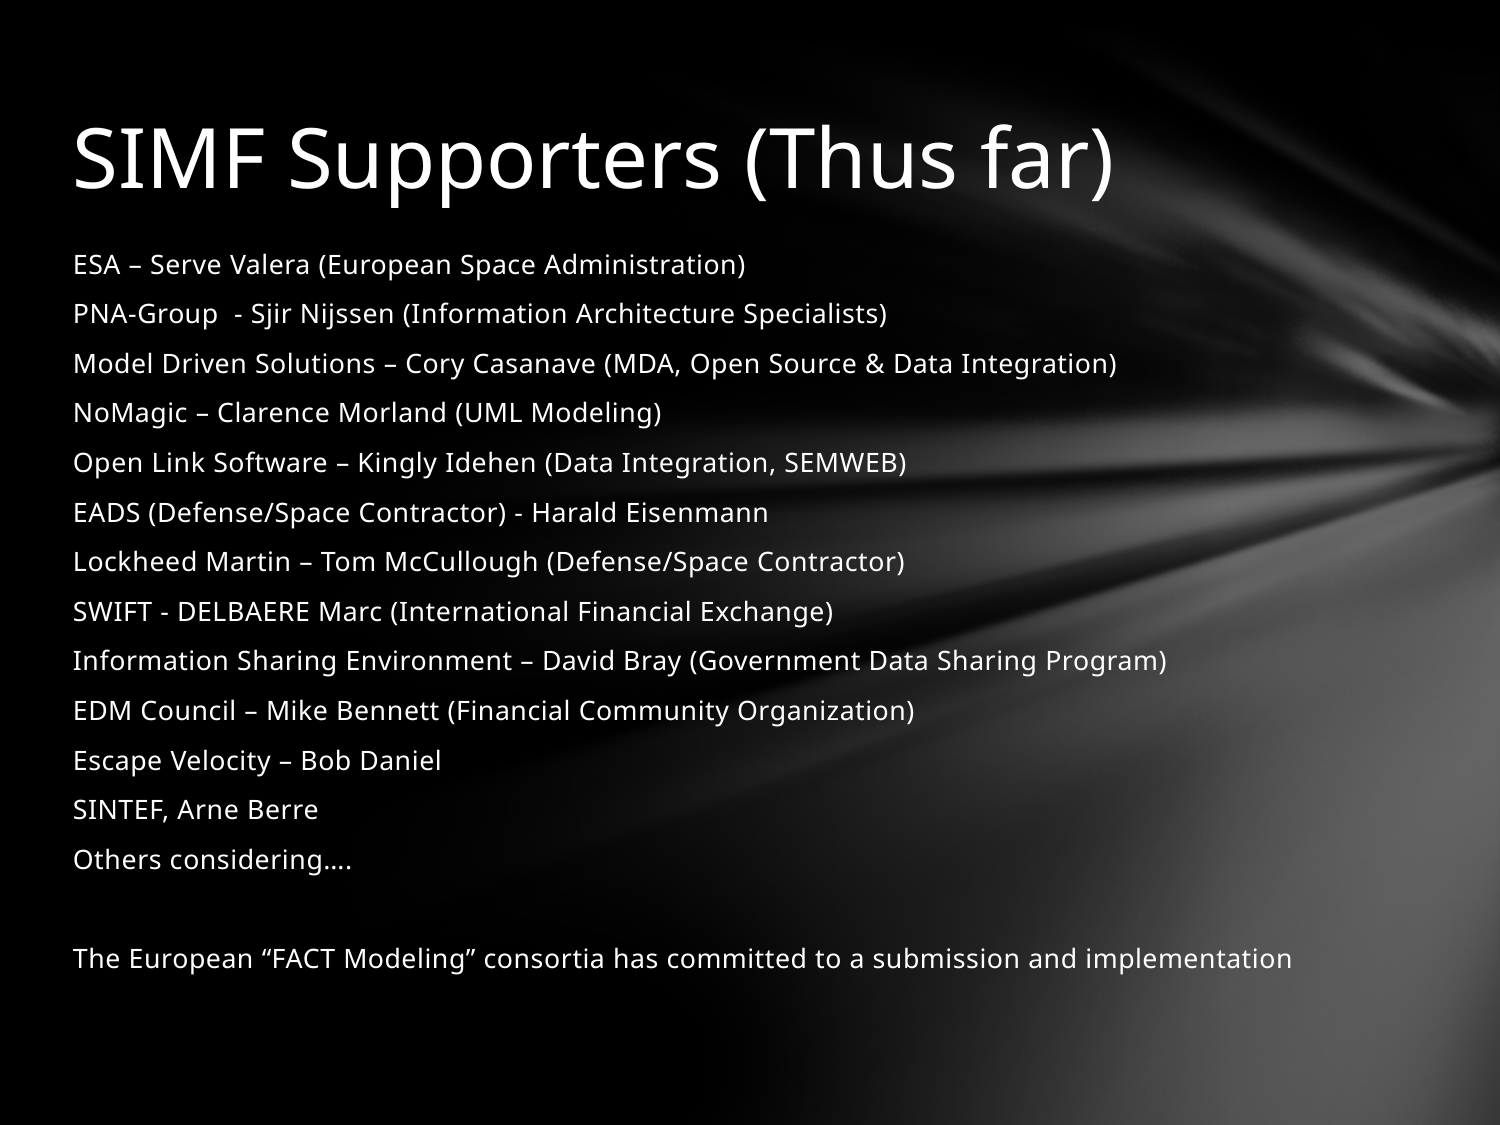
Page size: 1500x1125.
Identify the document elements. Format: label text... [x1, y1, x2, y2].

title SIMF Supporters (Thus far) [57, 37, 1318, 213]
list ESA – Serve Valera (European Space Administration) PNA-Group - Sjir Nijssen (Information Architecture Specialists) Model Driven Solutions – Cory Casanave (MDA, Open Source & Data Integration) NoMagic – Clarence Morland (UML Modeling) Open Link Software – Kingly Idehen (Data Integration, SEMWEB) EADS (Defense/Space Contractor) - Harald Eisenmann Lockheed Martin – Tom McCullough (Defense/Space Contractor) SWIFT - DELBAERE Marc (International Financial Exchange) Information Sharing Environment – David Bray (Government Data Sharing Program) EDM Council – Mike Bennett (Financial Community Organization) Escape Velocity – Bob Daniel SINTEF, Arne Berre Others considering…. The European “FACT Modeling” consortia has committed to a submission and implementation [57, 239, 1318, 1015]
